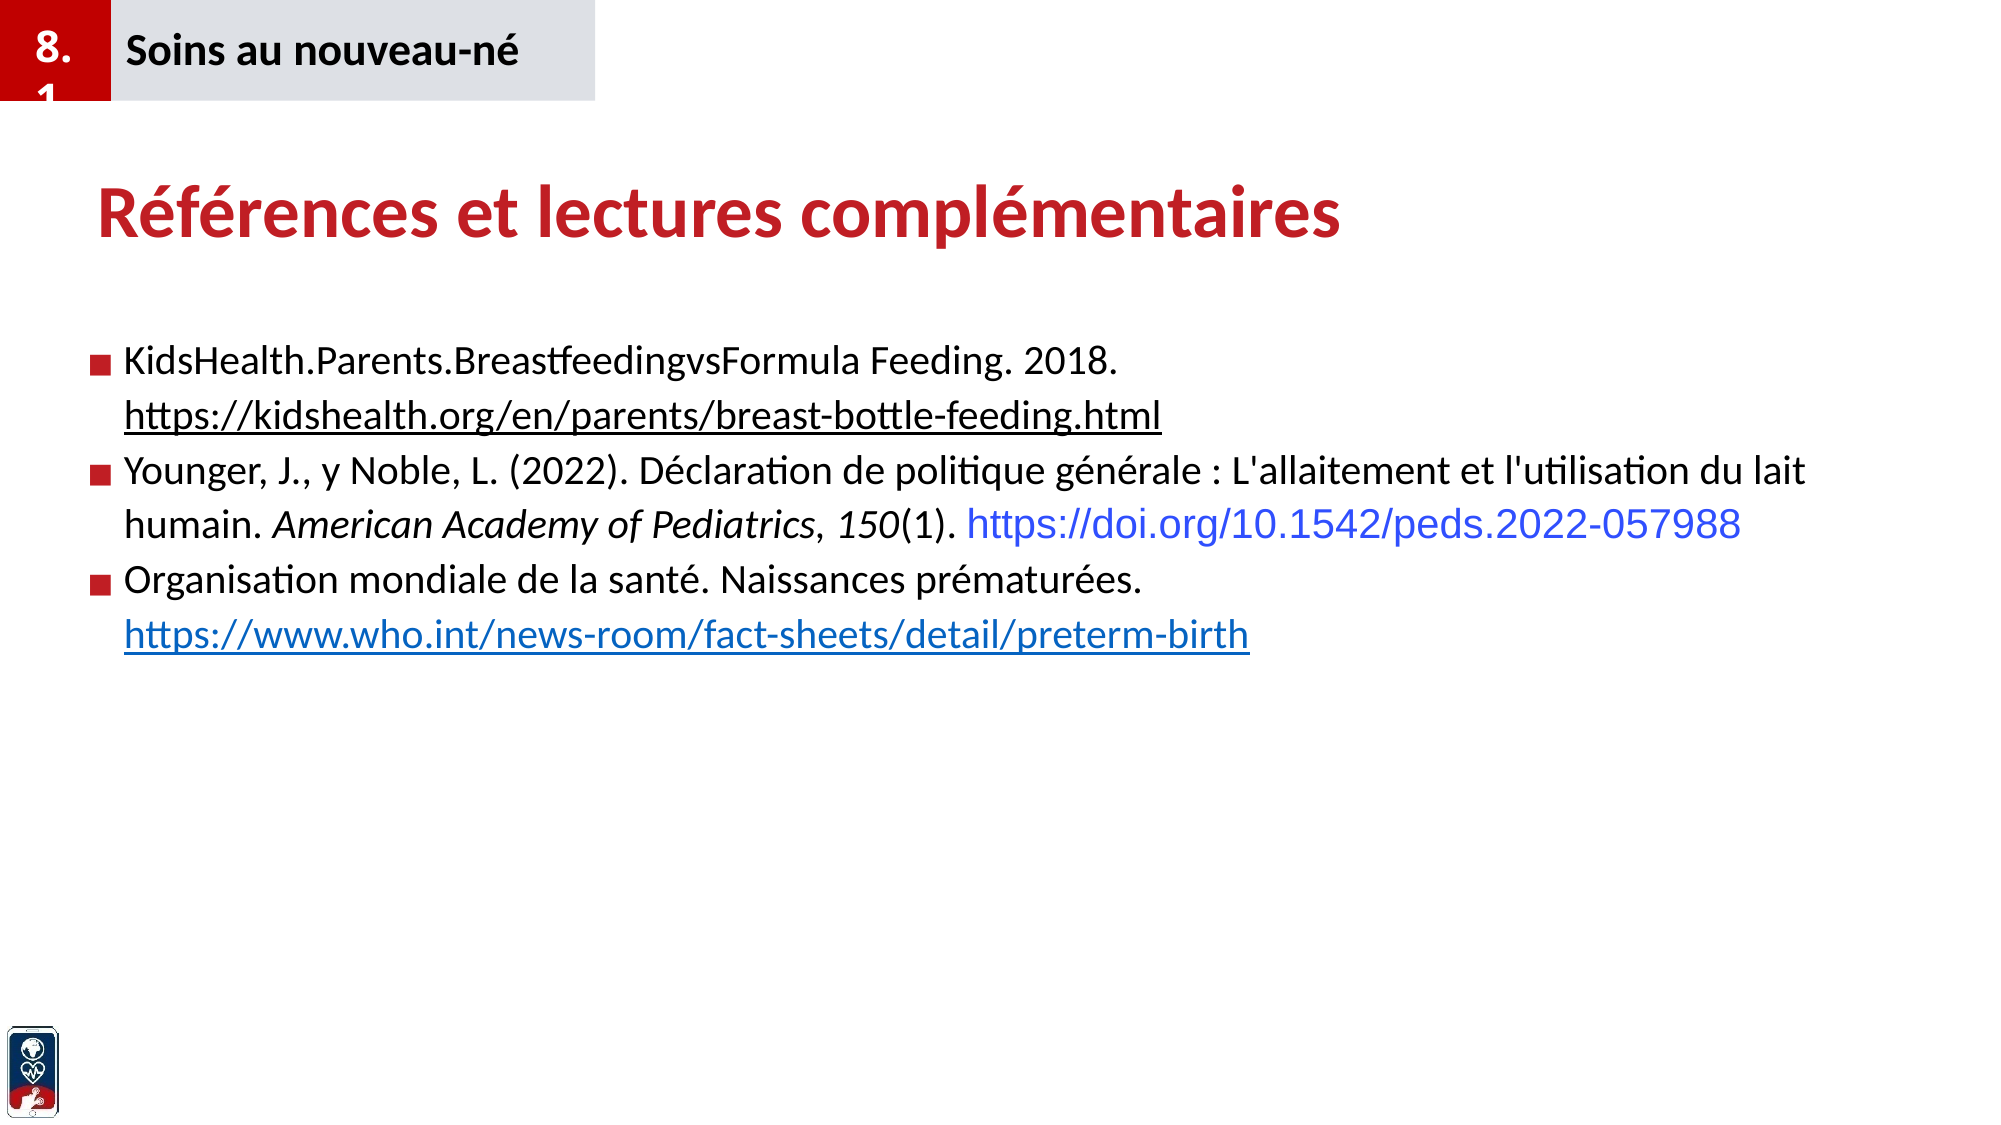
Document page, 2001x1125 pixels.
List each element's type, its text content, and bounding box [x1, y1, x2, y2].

text_box KidsHealth.Parents.BreastfeedingvsFormula Feeding. 2018. https://kidshealth.org/en/parents/breast-bottle-feeding.html Younger, J., y Noble, L. (2022). Déclaration de politique générale : L'allaitement et l'utilisation du lait humain. American Academy of Pediatrics, 150(1). https://doi.org/10.1542/peds.2022-057988 Organisation mondiale de la santé. Naissances prématurées. https://www.who.int/news-room/fact-sheets/detail/preterm-birth [71, 312, 1886, 768]
picture [7, 1026, 59, 1118]
text_box Soins au nouveau-né [111, 0, 596, 101]
text_box [0, 0, 111, 101]
text_box 8.1 [20, 11, 111, 83]
text_box Références et lectures complémentaires [82, 163, 1897, 263]
